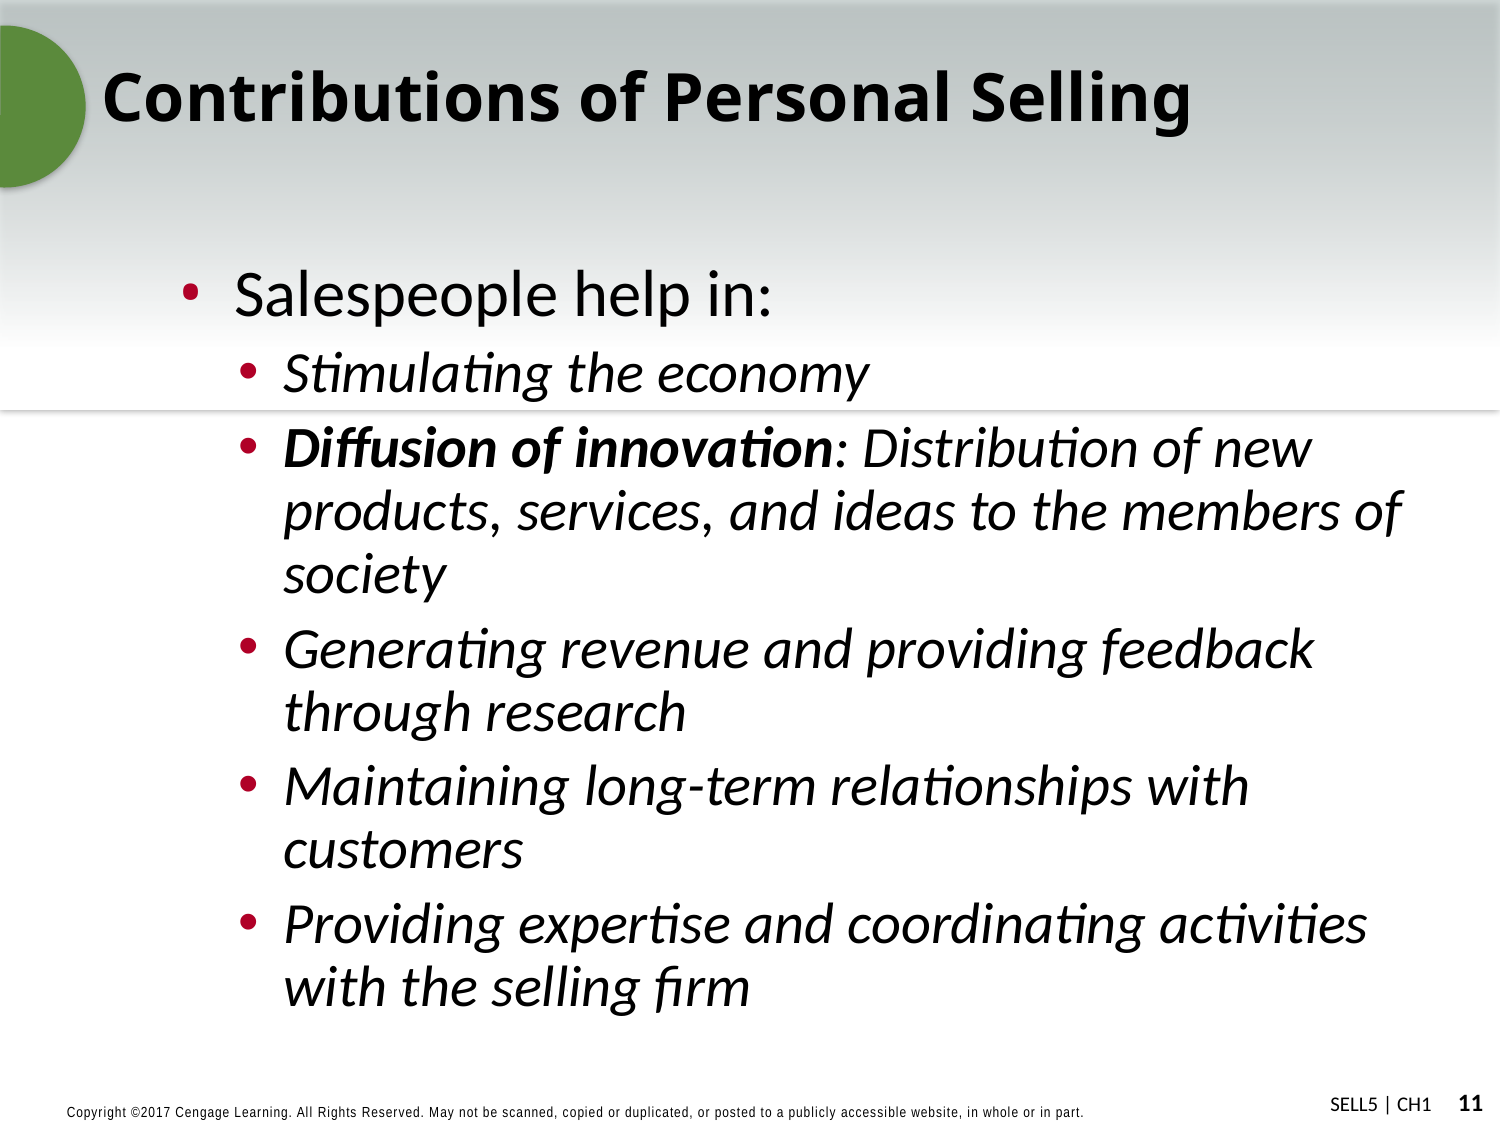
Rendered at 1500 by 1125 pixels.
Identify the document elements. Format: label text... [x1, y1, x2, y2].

list Salespeople help in: Stimulating the economy Diffusion of innovation: Distribution of new products, services, and ideas to the members of society Generating revenue and providing feedback through research Maintaining long-term relationships with customers Providing expertise and coordinating activities with the selling firm [163, 251, 1447, 945]
title Contributions of Personal Selling [86, 0, 1437, 188]
